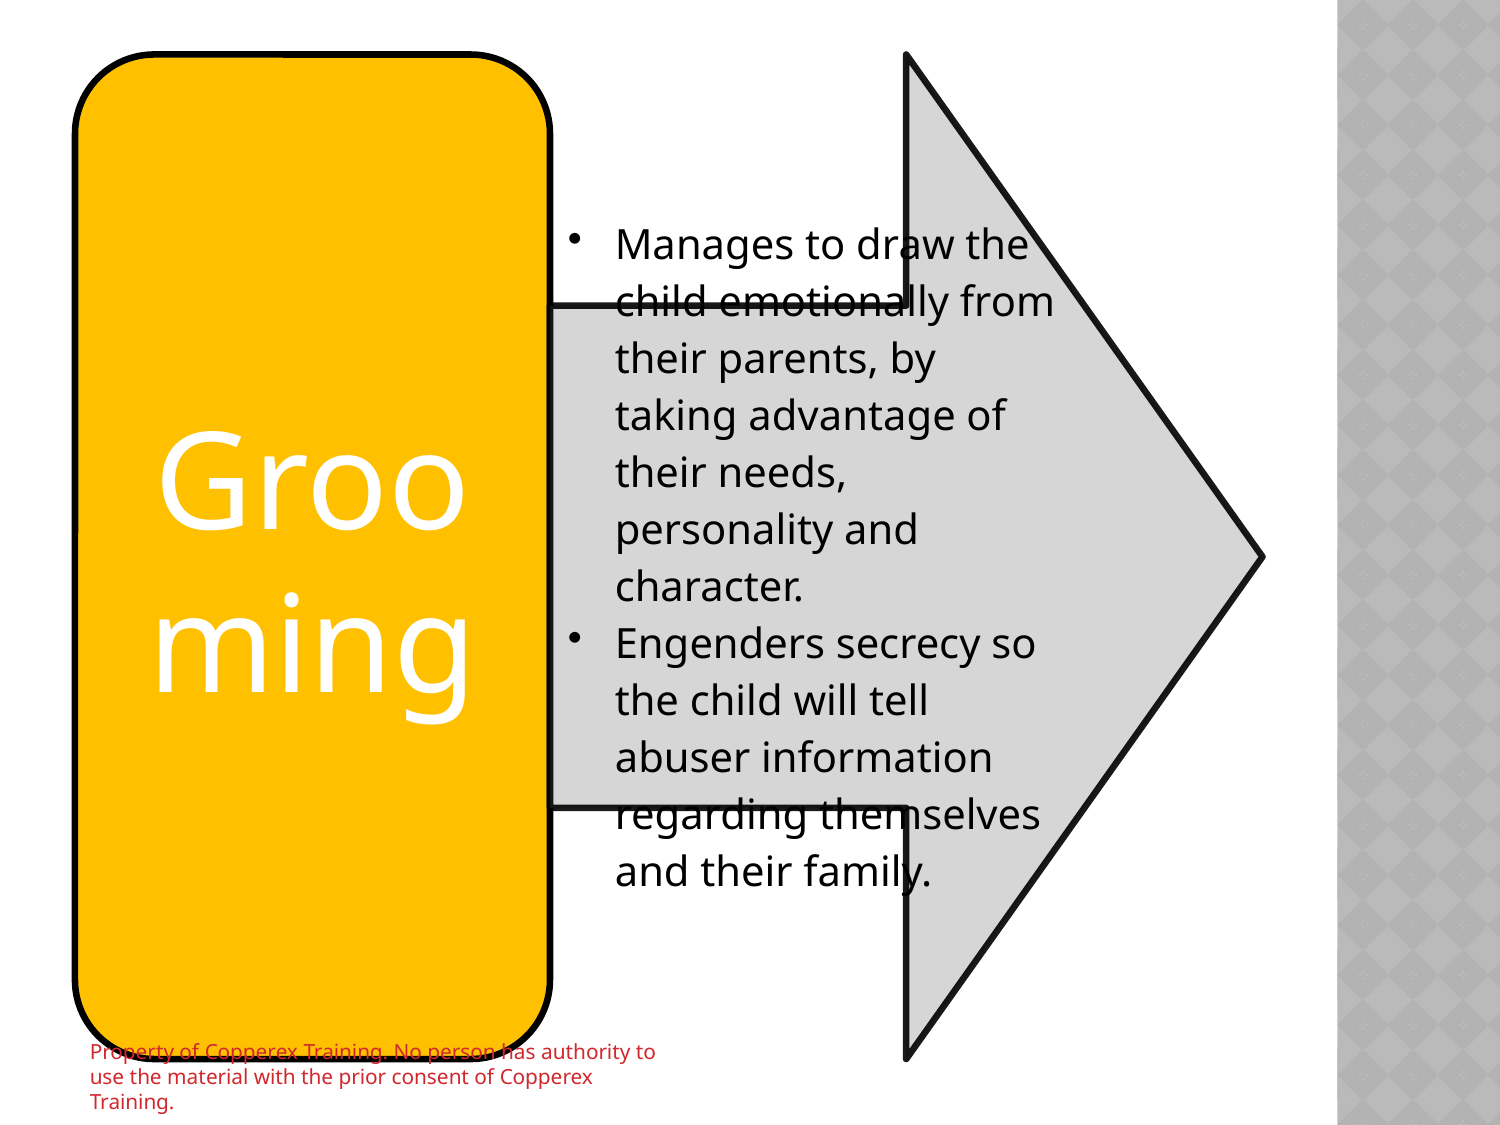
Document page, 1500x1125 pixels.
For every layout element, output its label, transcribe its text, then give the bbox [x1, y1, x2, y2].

footer Property of Copperex Training. No person has authority to use the material with the prior consent of Copperex Training. [75, 1075, 675, 1114]
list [74, 54, 1263, 1060]
